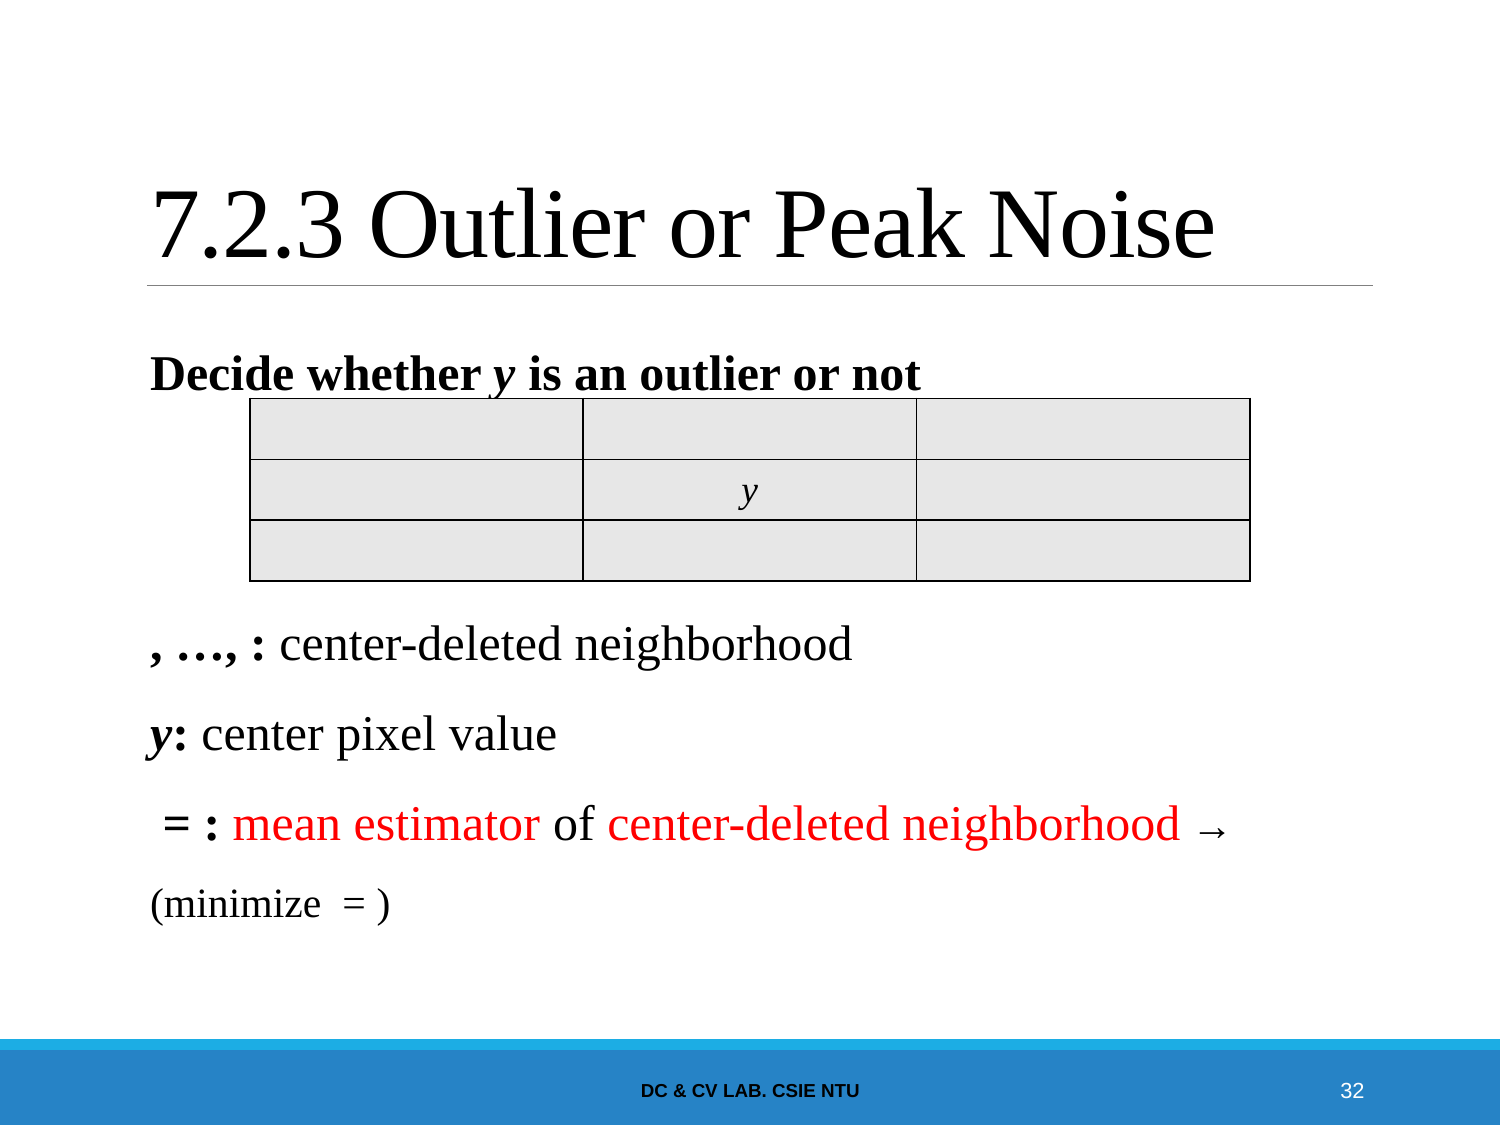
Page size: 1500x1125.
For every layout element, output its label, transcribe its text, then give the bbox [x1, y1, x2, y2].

title 7.2.3 Outlier or Peak Noise [135, 47, 1373, 285]
slide_number 32 [1218, 1059, 1380, 1120]
footer DC & CV Lab. CSIE NTU [453, 1059, 1047, 1120]
